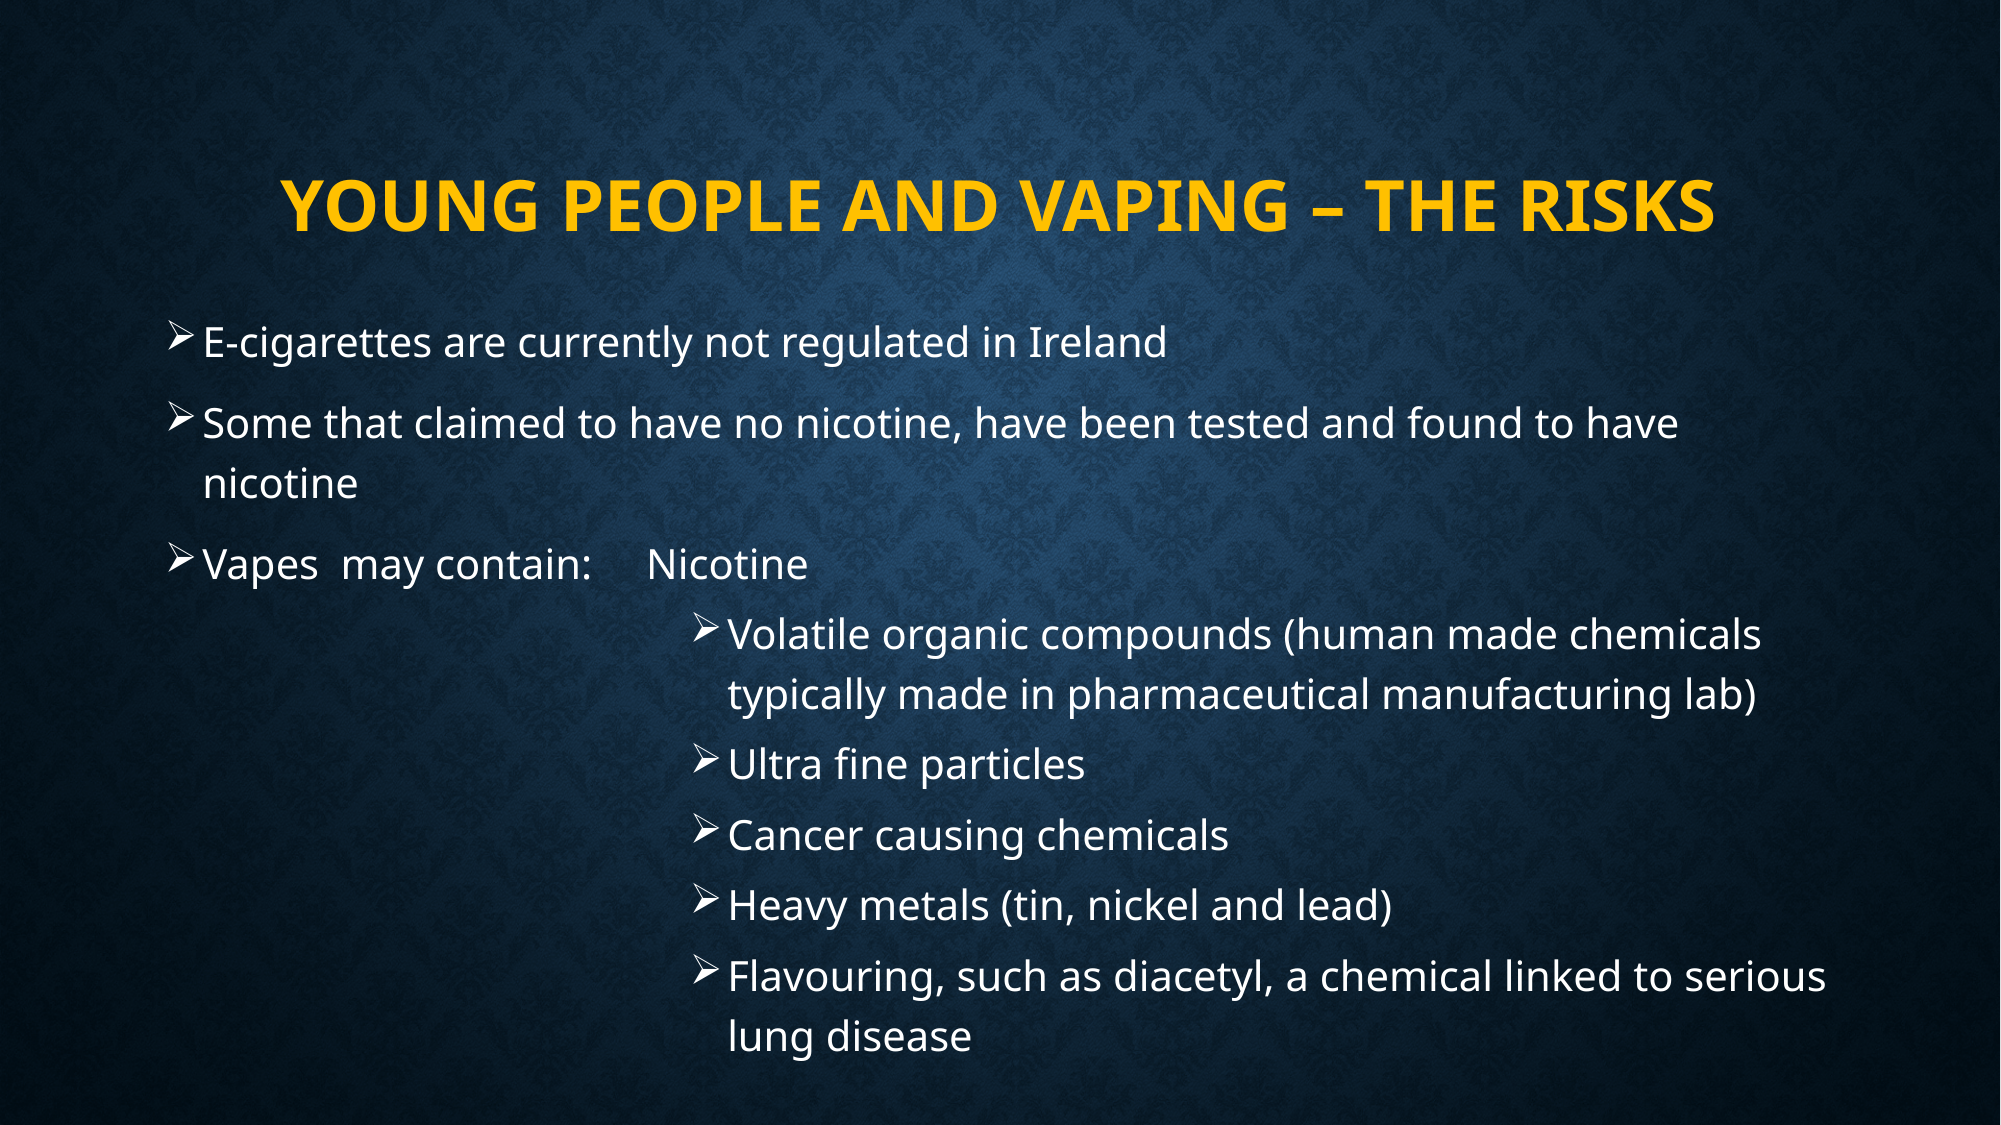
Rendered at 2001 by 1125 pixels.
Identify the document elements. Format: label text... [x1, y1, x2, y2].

list E-cigarettes are currently not regulated in Ireland Some that claimed to have no nicotine, have been tested and found to have nicotine Vapes may contain: Nicotine Volatile organic compounds (human made chemicals typically made in pharmaceutical manufacturing lab) Ultra fine particles Cancer causing chemicals Heavy metals (tin, nickel and lead) Flavouring, such as diacetyl, a chemical linked to serious lung disease [149, 298, 1849, 1069]
title young people and vaping – the risks [149, 99, 1849, 298]
